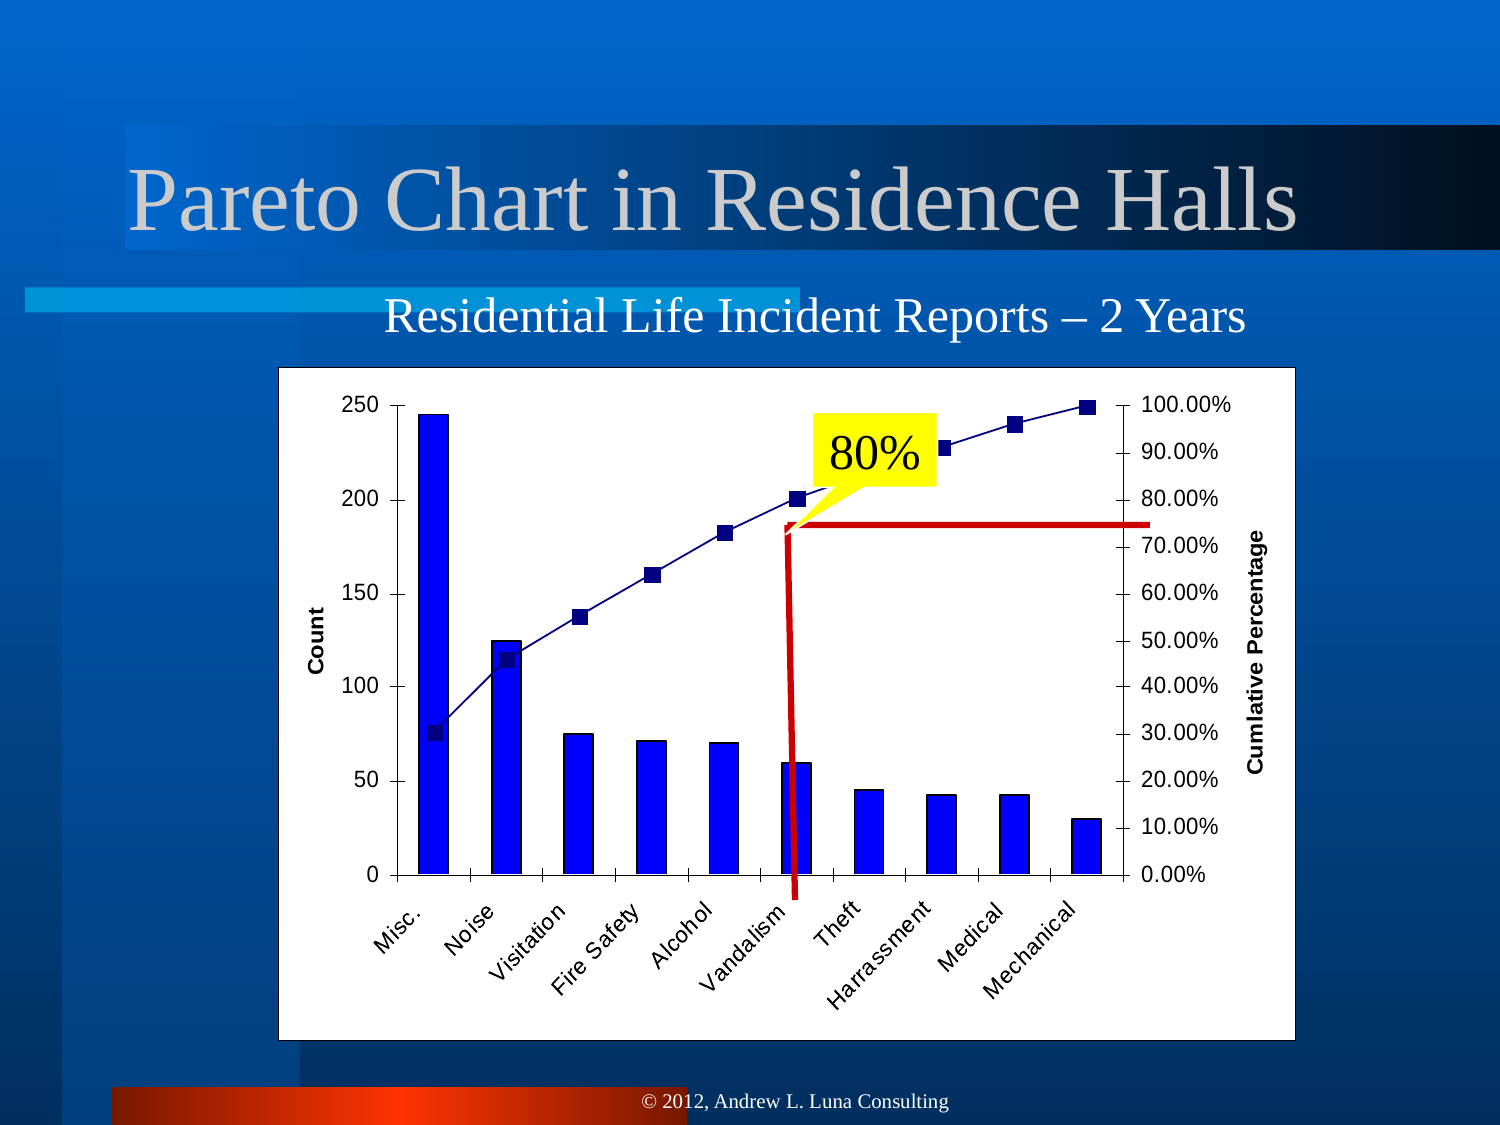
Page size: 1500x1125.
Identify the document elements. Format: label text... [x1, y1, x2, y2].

text_box [287, 129, 1291, 231]
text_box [268, 274, 1307, 1050]
title Pareto Chart in Residence Halls [112, 99, 1388, 288]
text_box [787, 524, 1151, 901]
footer © 2012, Andrew L. Luna Consulting [557, 1062, 1033, 1125]
